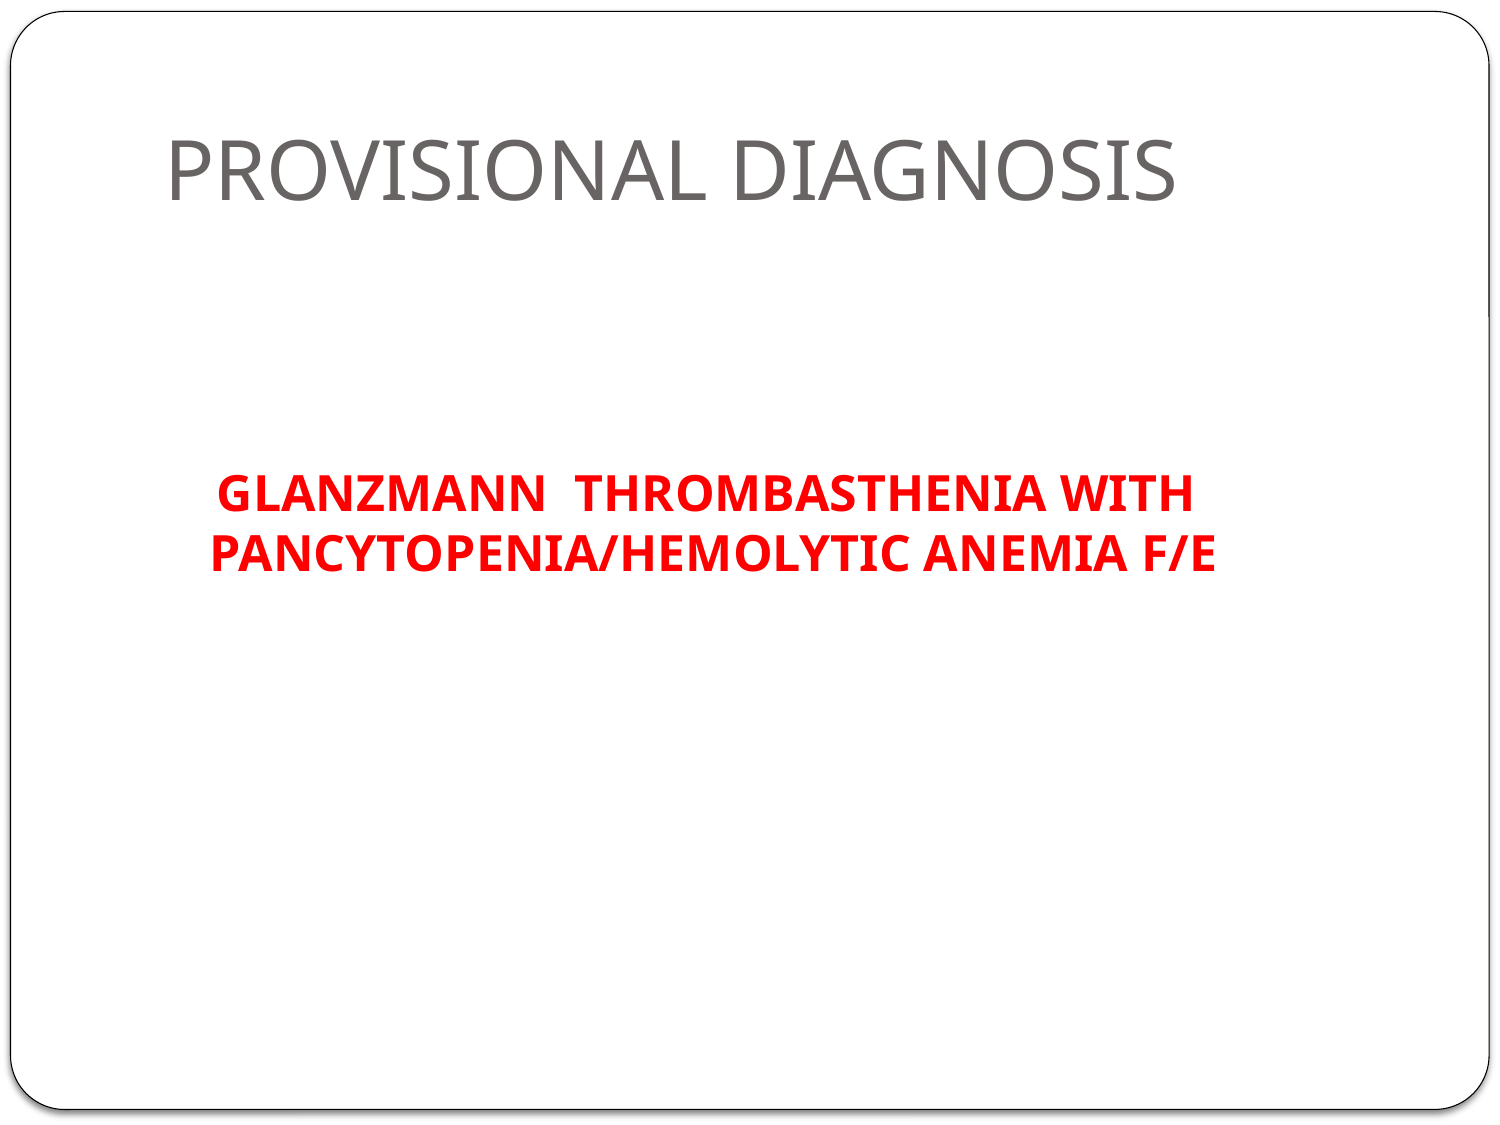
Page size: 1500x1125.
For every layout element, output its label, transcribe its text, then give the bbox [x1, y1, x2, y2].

list GLANZMANN THROMBASTHENIA WITH PANCYTOPENIA/HEMOLYTIC ANEMIA F/E [150, 237, 1425, 988]
title PROVISIONAL DIAGNOSIS [150, 45, 1425, 233]
